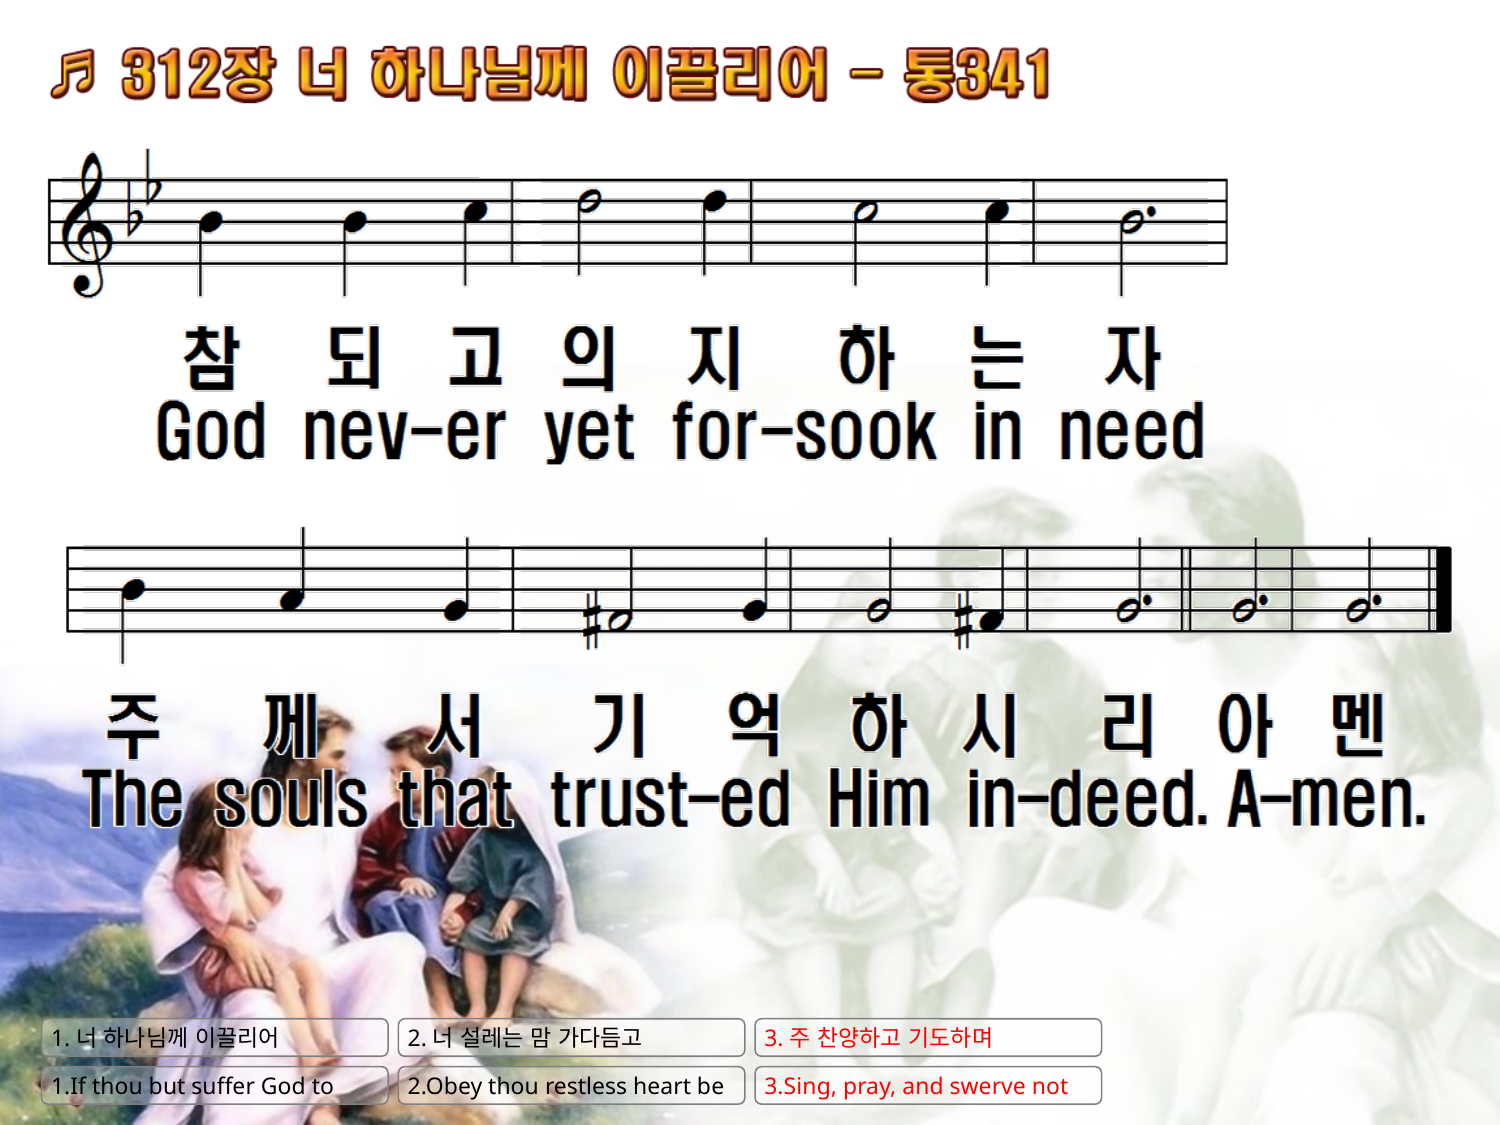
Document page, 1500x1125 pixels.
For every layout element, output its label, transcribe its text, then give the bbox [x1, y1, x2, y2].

text_box 3.주 찬양하고 기도하며 [755, 1018, 1102, 1057]
text_box 3.Sing, pray, and swerve not [755, 1066, 1102, 1105]
text_box 1.너 하나님께 이끌리어 [41, 1018, 389, 1057]
picture [0, 0, 1500, 1125]
text_box 2.Obey thou restless heart be [398, 1066, 745, 1105]
text_box 2.너 설레는 맘 가다듬고 [398, 1018, 745, 1057]
text_box 1.If thou but suffer God to [41, 1066, 389, 1105]
